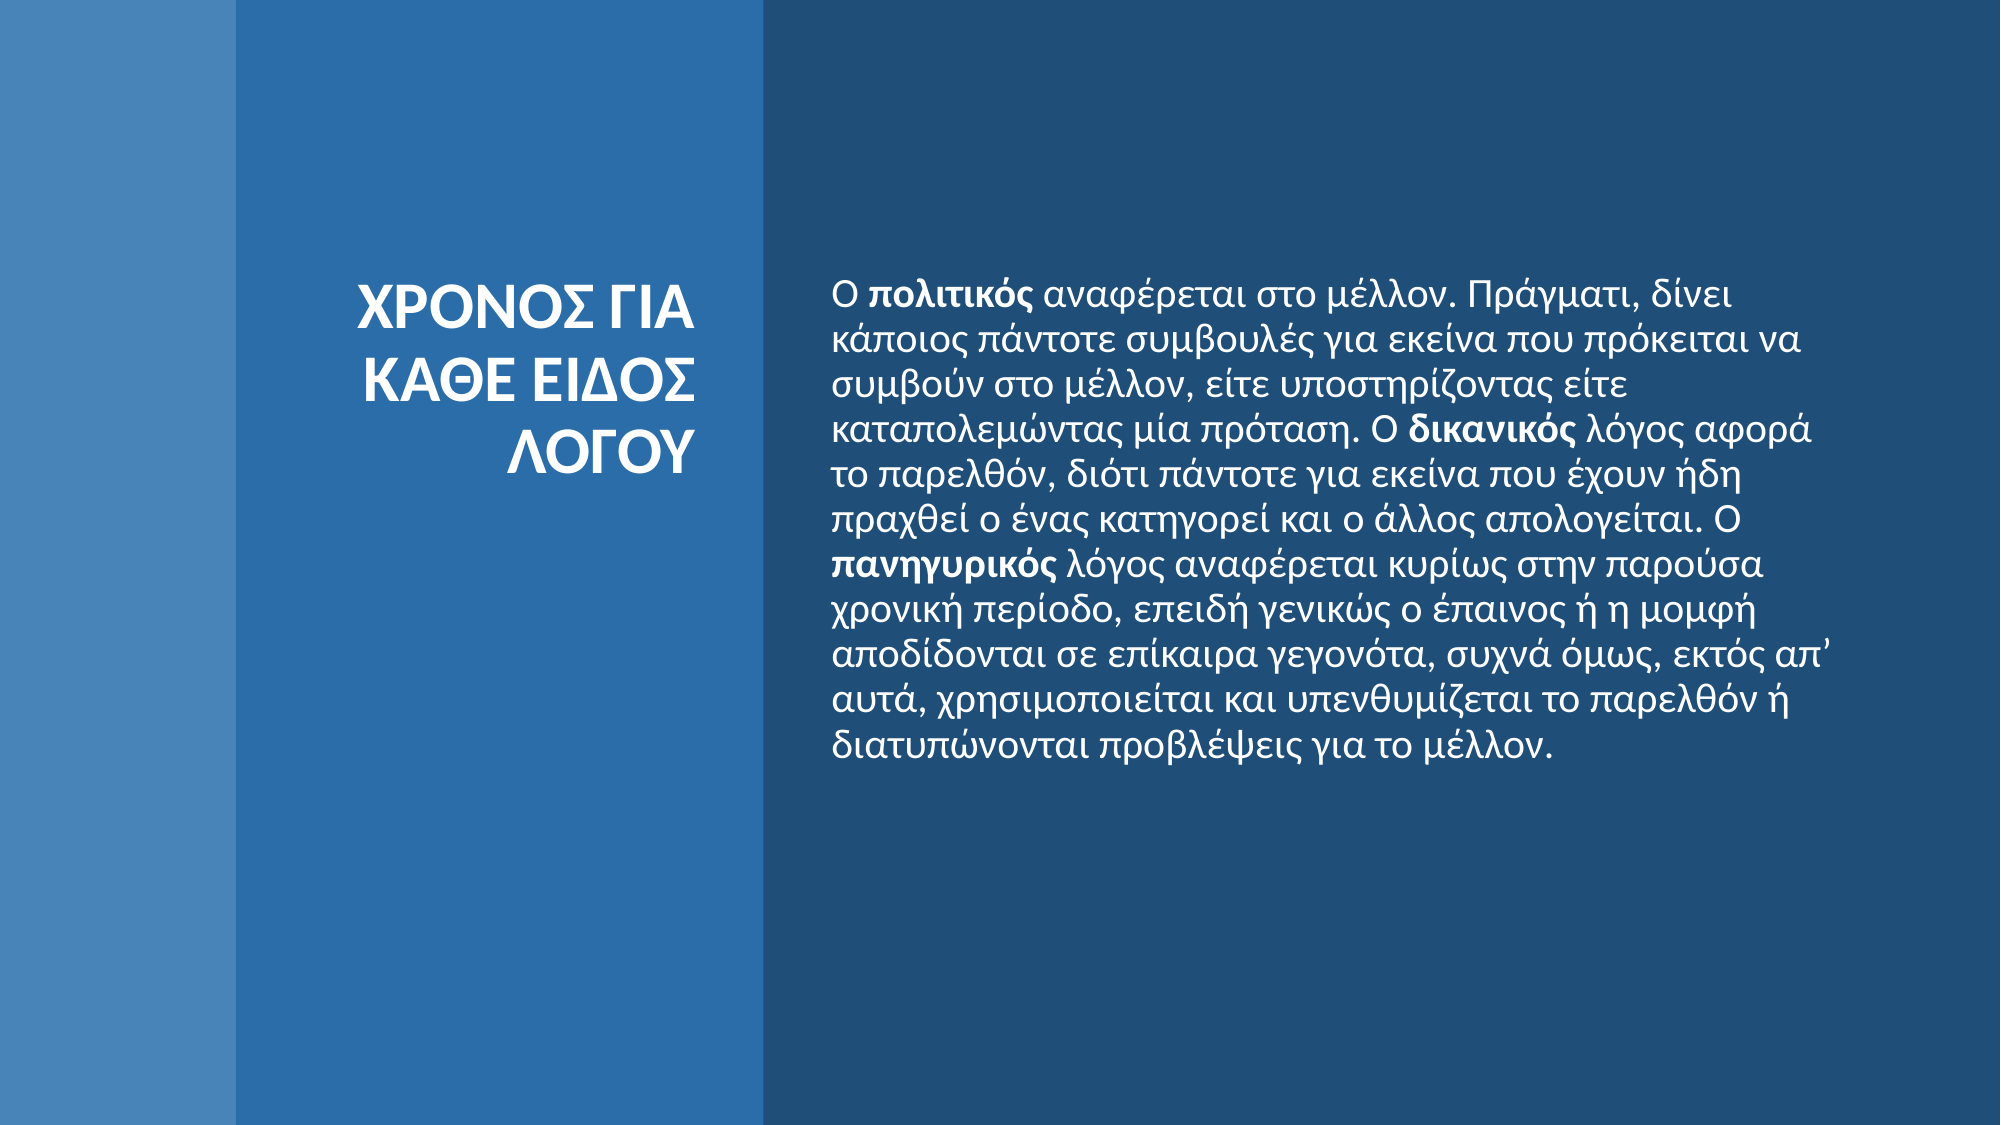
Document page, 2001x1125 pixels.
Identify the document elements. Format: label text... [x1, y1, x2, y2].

text_box [0, 0, 235, 1125]
list Ο πολιτικός αναφέρεται στο μέλλον. Πράγματι, δίνει κάποιος πάντοτε συμβουλές για εκείνα που πρόκειται να συμβούν στο μέλλον, είτε υποστηρίζοντας είτε καταπολεμώντας μία πρόταση. Ο δικανικός λόγος αφορά το παρελθόν, διότι πάντοτε για εκείνα που έχουν ήδη πραχθεί ο ένας κατηγορεί και ο άλλος απολογείται. Ο πανηγυρικός λόγος αναφέρεται κυρίως στην παρούσα χρονική περίοδο, επειδή γενικώς ο έπαινος ή η μομφή αποδίδονται σε επίκαιρα γεγονότα, συχνά όμως, εκτός απ’ αυτά, χρησιμοποιείται και υπενθυμίζεται το παρελθόν ή διατυπώνονται προβλέψεις για το μέλλον. [816, 263, 1849, 1001]
title ΧΡΟΝΟΣ ΓΙΑ ΚΑΘΕ ΕΙΔΟΣ ΛΟΓΟΥ [291, 263, 711, 1001]
text_box [764, 0, 2000, 1125]
text_box [235, 0, 764, 1125]
